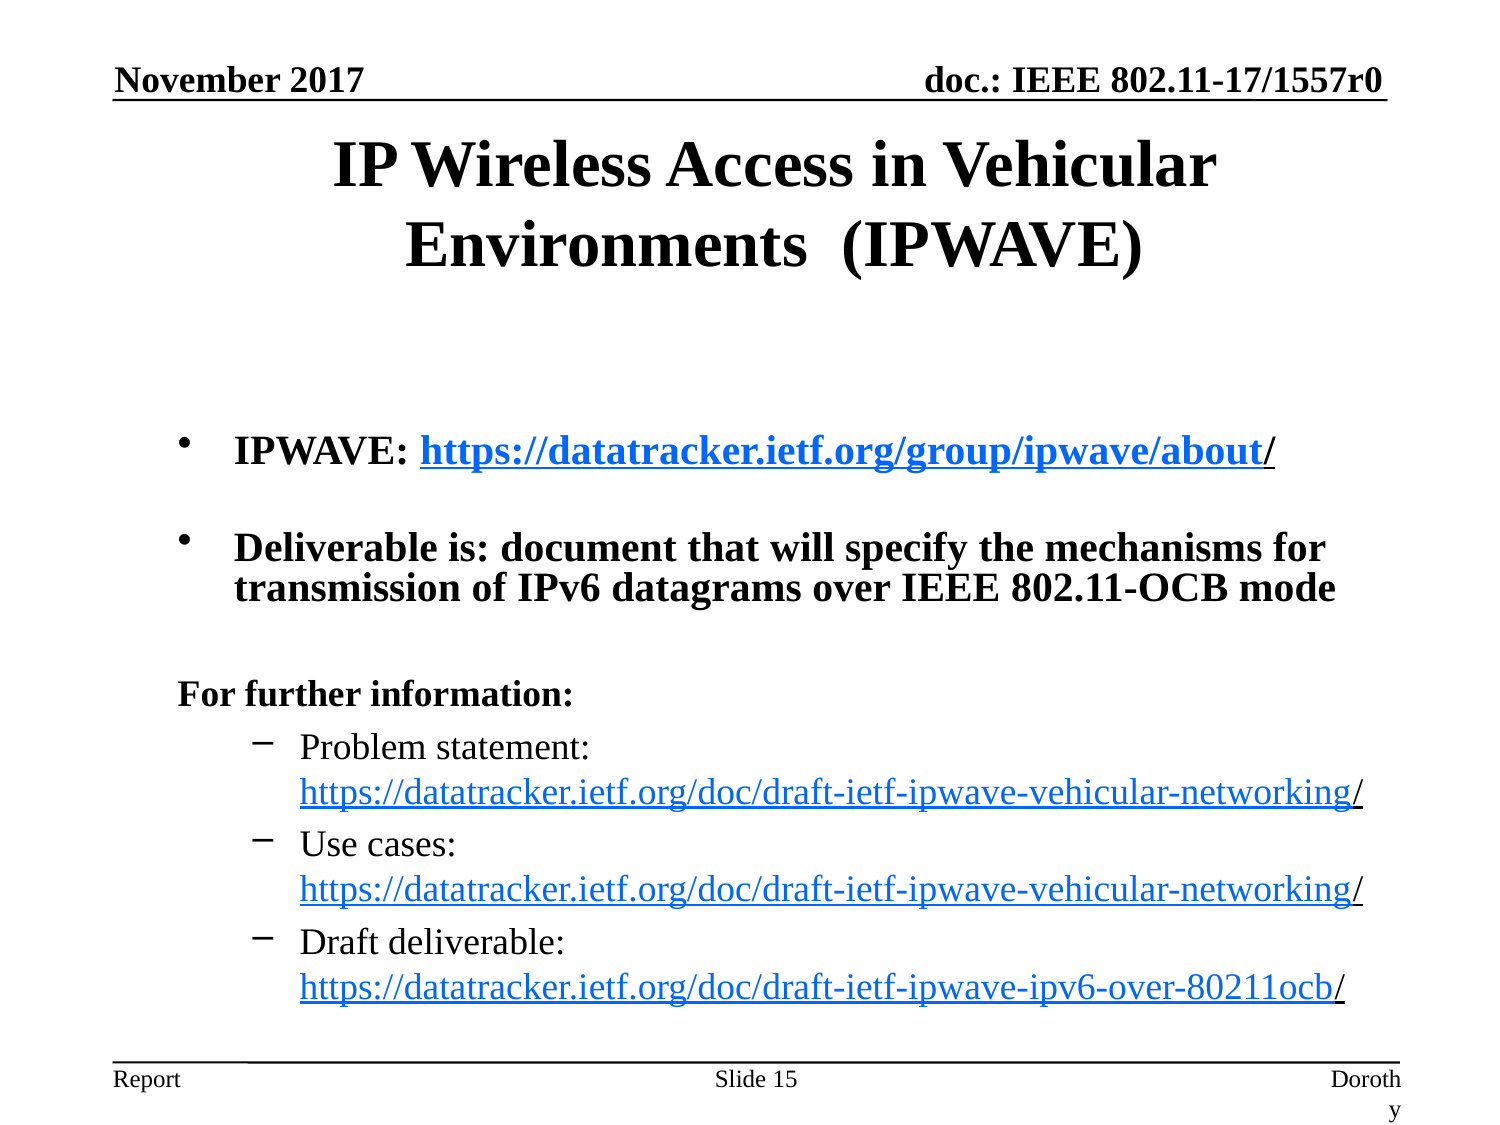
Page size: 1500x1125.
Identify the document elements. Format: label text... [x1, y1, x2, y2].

list IPWAVE: https://datatracker.ietf.org/group/ipwave/about/ Deliverable is: document that will specify the mechanisms for transmission of IPv6 datagrams over IEEE 802.11-OCB mode For further information: Problem statement: https://datatracker.ietf.org/doc/draft-ietf-ipwave-vehicular-networking/ Use cases: https://datatracker.ietf.org/doc/draft-ietf-ipwave-vehicular-networking/ Draft deliverable: https://datatracker.ietf.org/doc/draft-ietf-ipwave-ipv6-over-80211ocb/ [162, 324, 1425, 1063]
title IP Wireless Access in Vehicular Environments (IPWAVE) [112, 112, 1438, 288]
slide_number Slide 15 [712, 1063, 800, 1093]
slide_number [114, 54, 425, 100]
footer Dorothy Stanley, HPE [1325, 1063, 1402, 1093]
